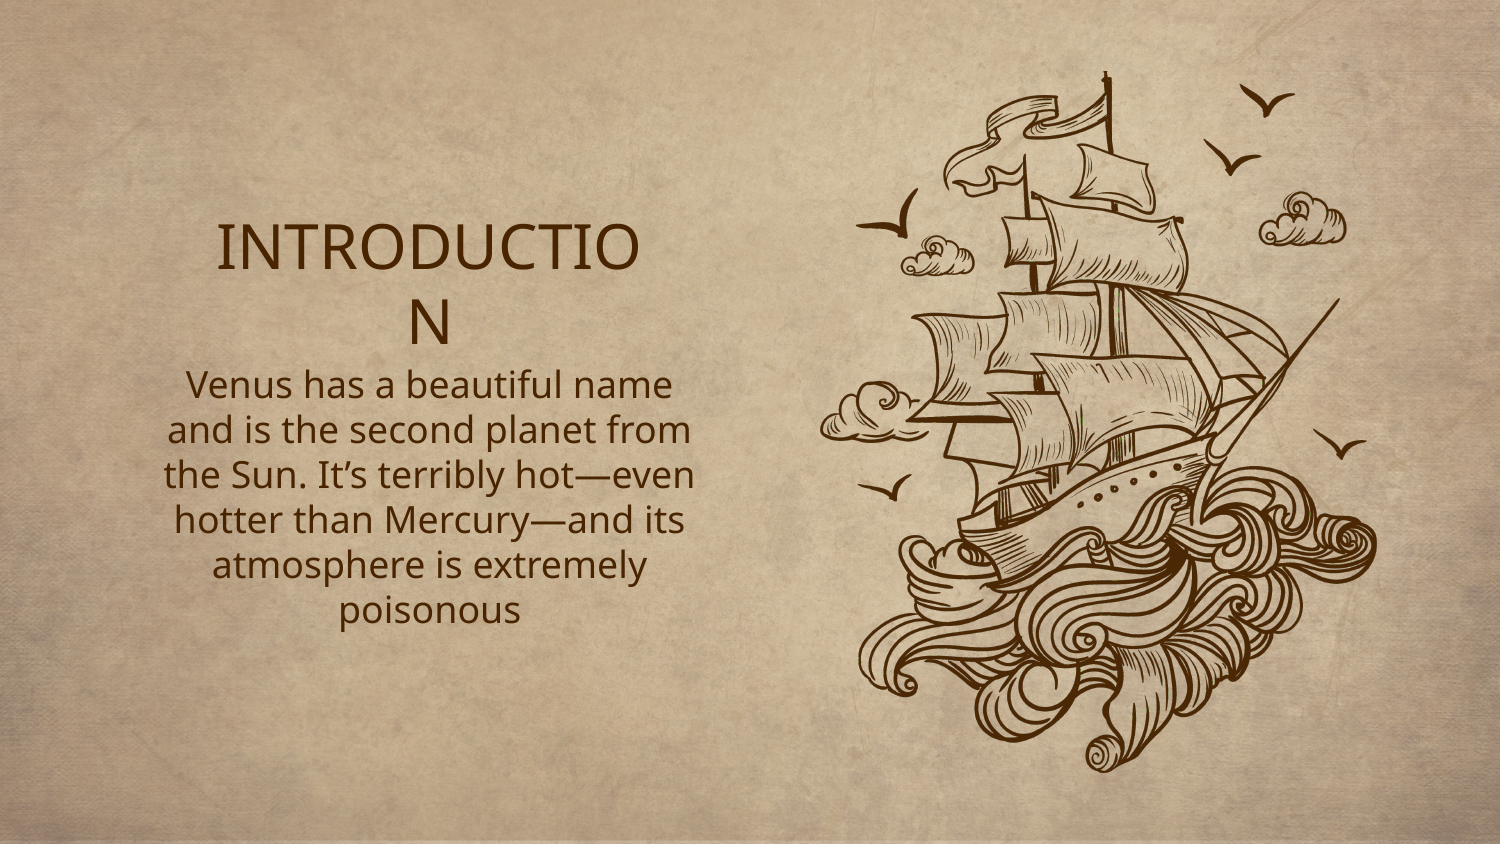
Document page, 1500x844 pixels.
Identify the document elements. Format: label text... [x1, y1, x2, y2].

picture [0, 0, 1500, 844]
subtitle Venus has a beautiful name and is the second planet from the Sun. It’s terribly hot—even hotter than Mercury—and its atmosphere is extremely poisonous [137, 346, 723, 689]
title INTRODUCTION [180, 238, 679, 326]
